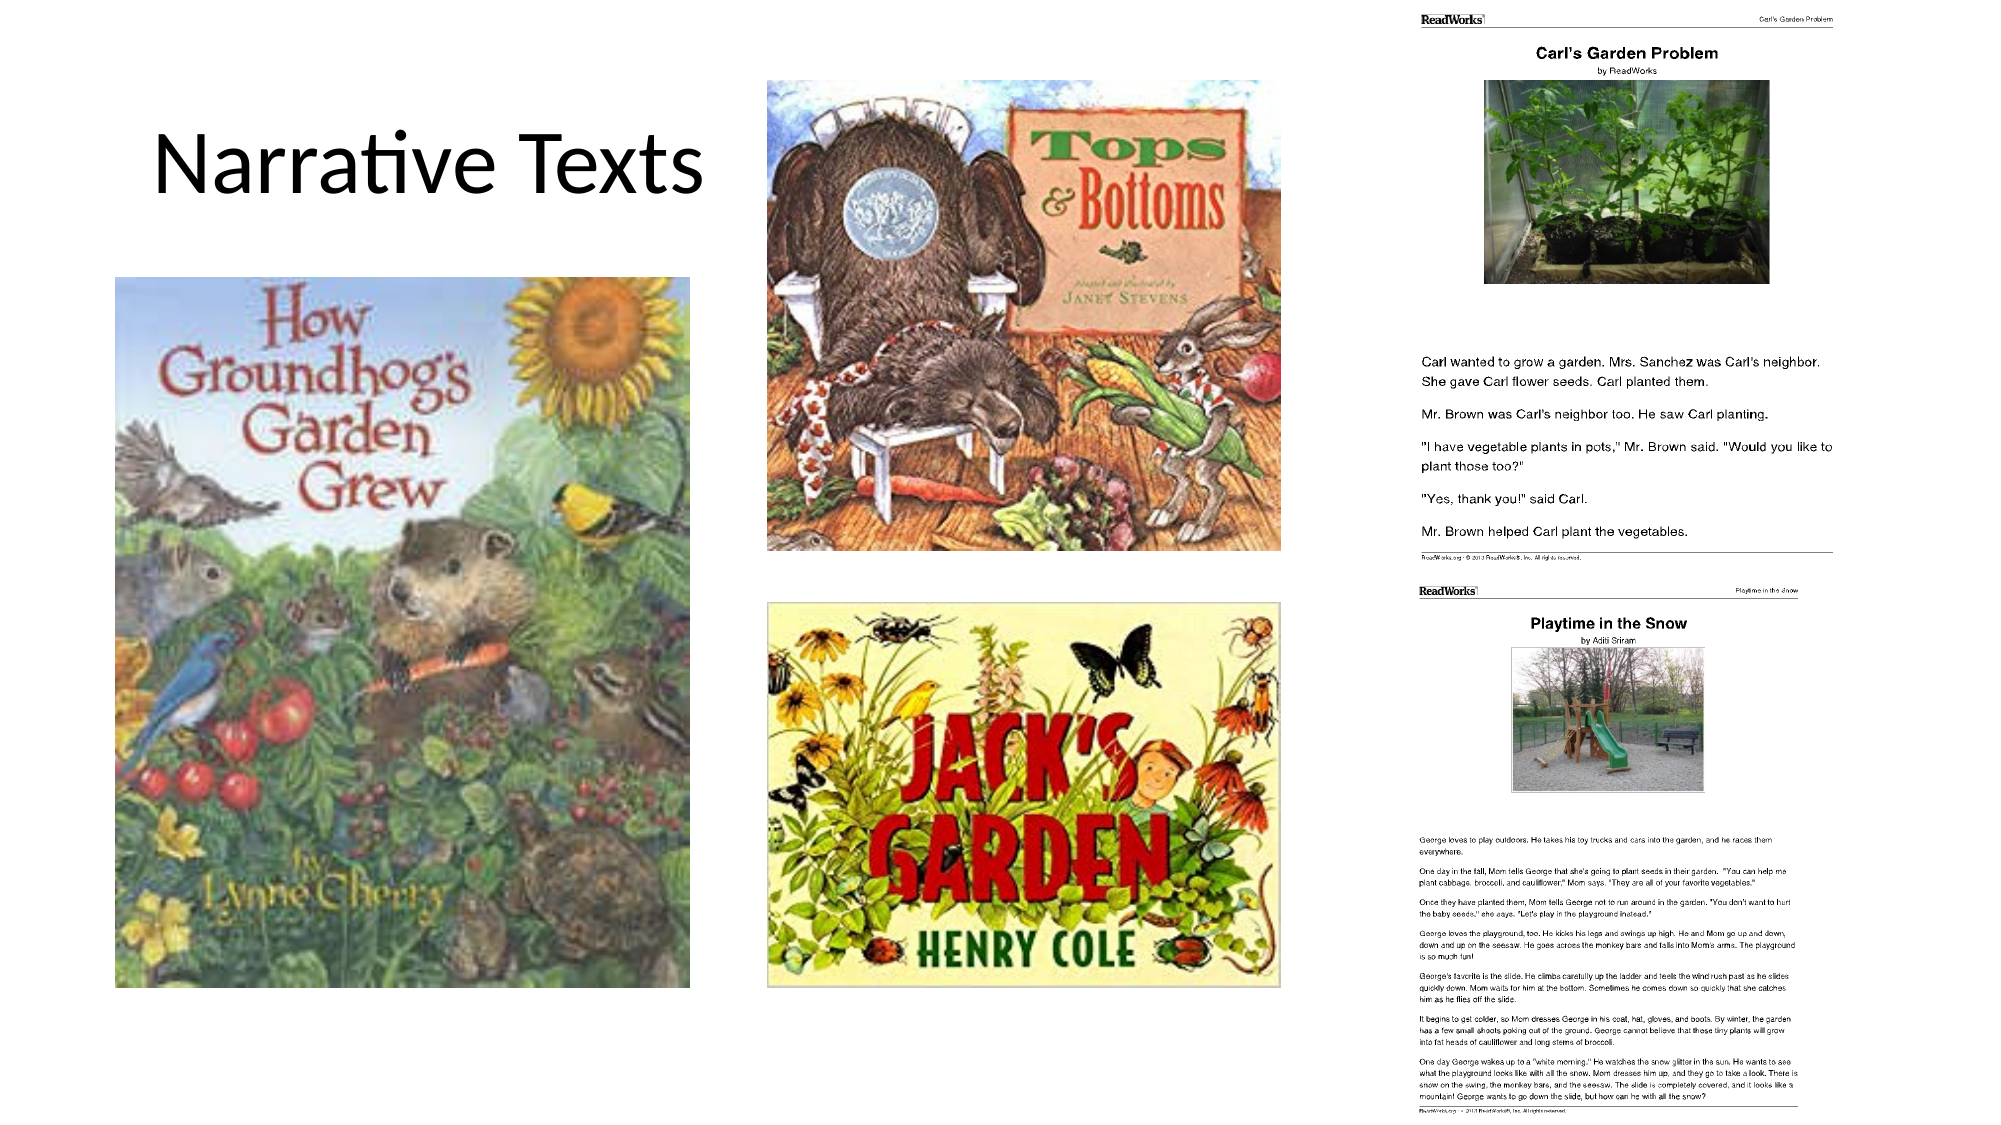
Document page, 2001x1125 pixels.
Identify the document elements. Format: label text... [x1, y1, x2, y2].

title Narrative Texts [137, 59, 1388, 278]
picture [766, 79, 1282, 552]
picture [115, 277, 691, 988]
picture [766, 601, 1282, 988]
picture [1393, 0, 1859, 1125]
